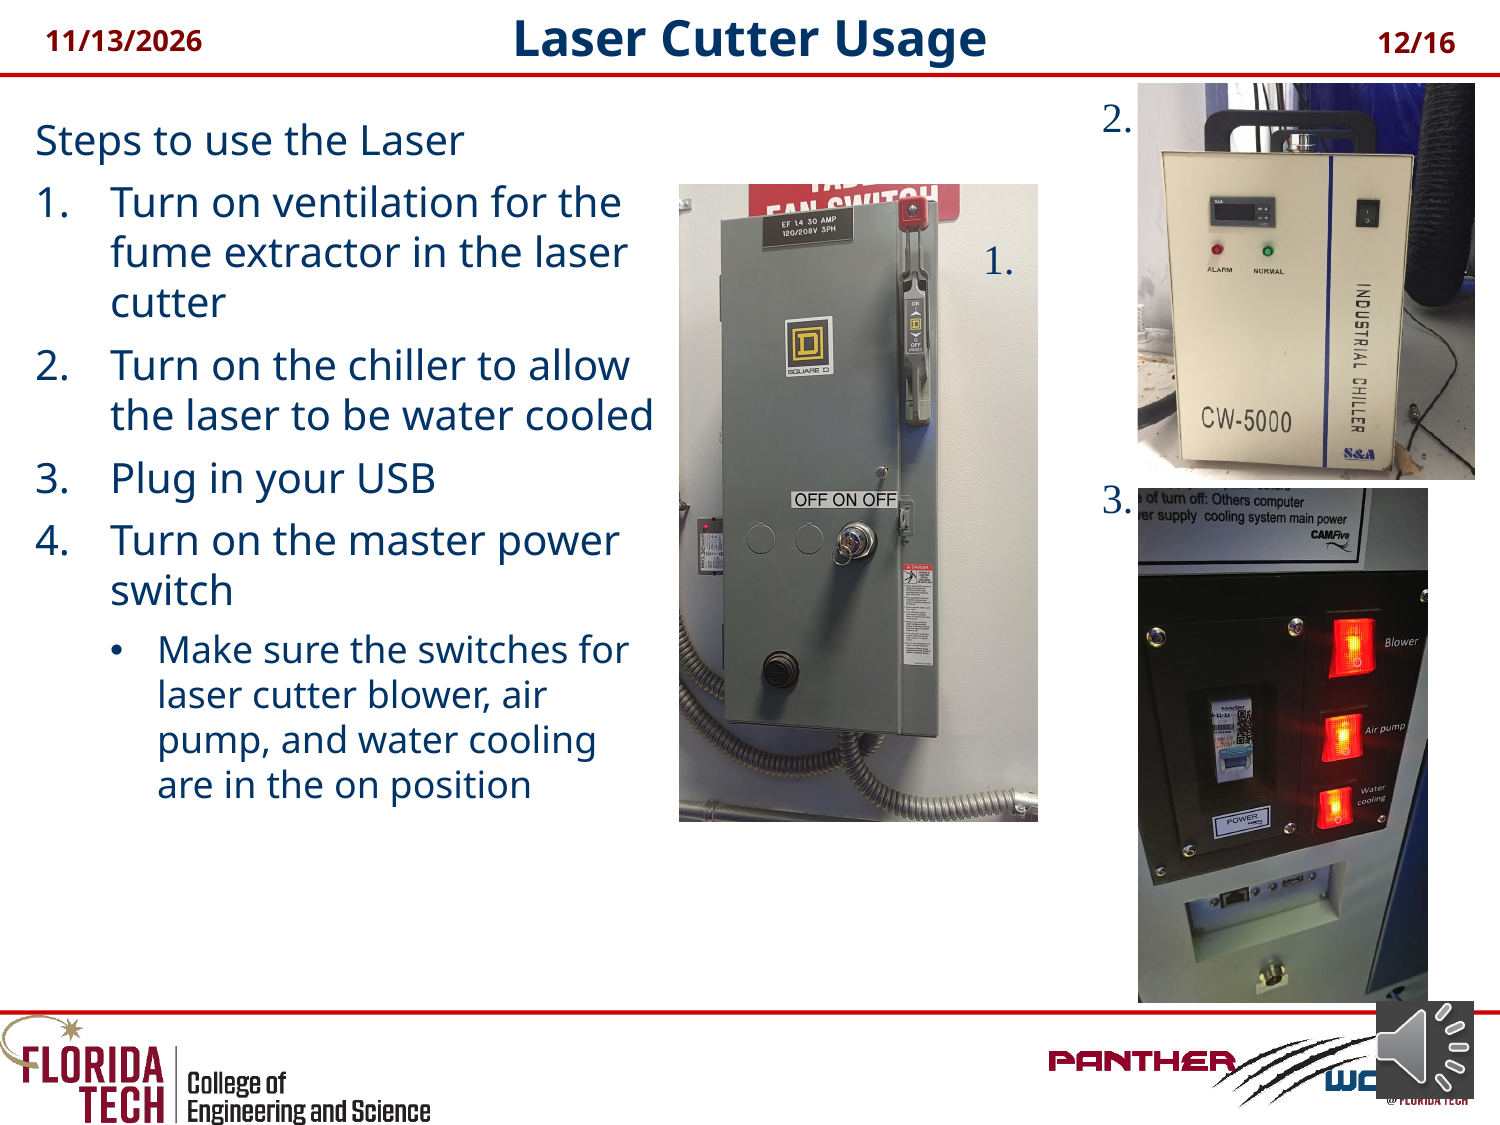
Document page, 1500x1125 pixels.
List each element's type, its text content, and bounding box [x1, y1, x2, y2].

picture [678, 184, 1038, 822]
picture [1049, 487, 1476, 1109]
picture [0, 1015, 430, 1125]
picture [1137, 83, 1476, 481]
text_box 3. [1086, 464, 1135, 530]
title Laser Cutter Usage [149, 12, 1351, 76]
text_box 2. [1086, 82, 1138, 148]
list Steps to use the Laser Turn on ventilation for the fume extractor in the laser cutter Turn on the chiller to allow the laser to be water cooled Plug in your USB Turn on the master power switch Make sure the switches for laser cutter blower, air pump, and water cooling are in the on position [19, 105, 680, 969]
